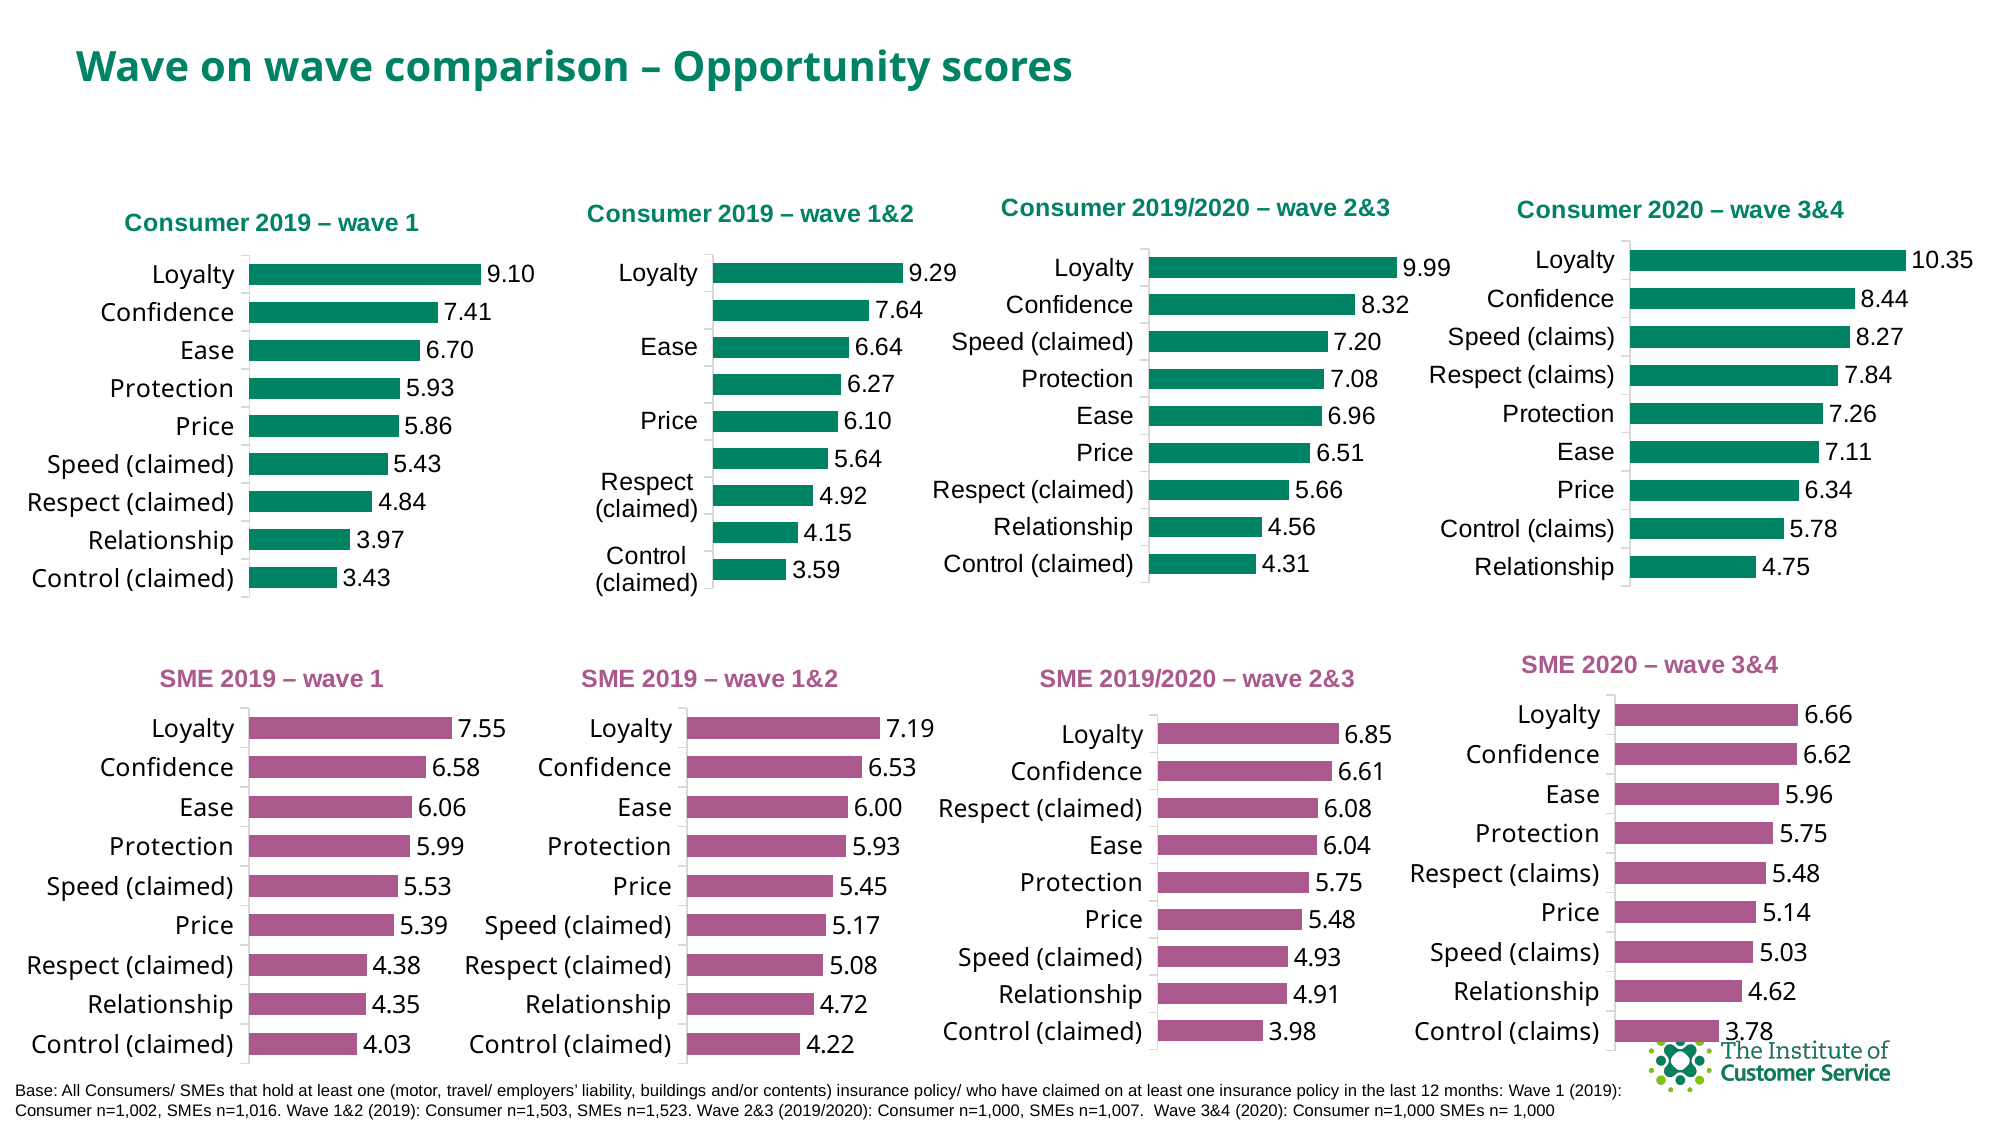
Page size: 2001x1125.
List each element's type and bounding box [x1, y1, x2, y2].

text_box [0, 1072, 1650, 1125]
chart [4, 170, 1987, 621]
picture [1649, 1060, 1890, 1092]
text_box [75, 0, 1987, 161]
chart [15, 627, 1901, 1073]
